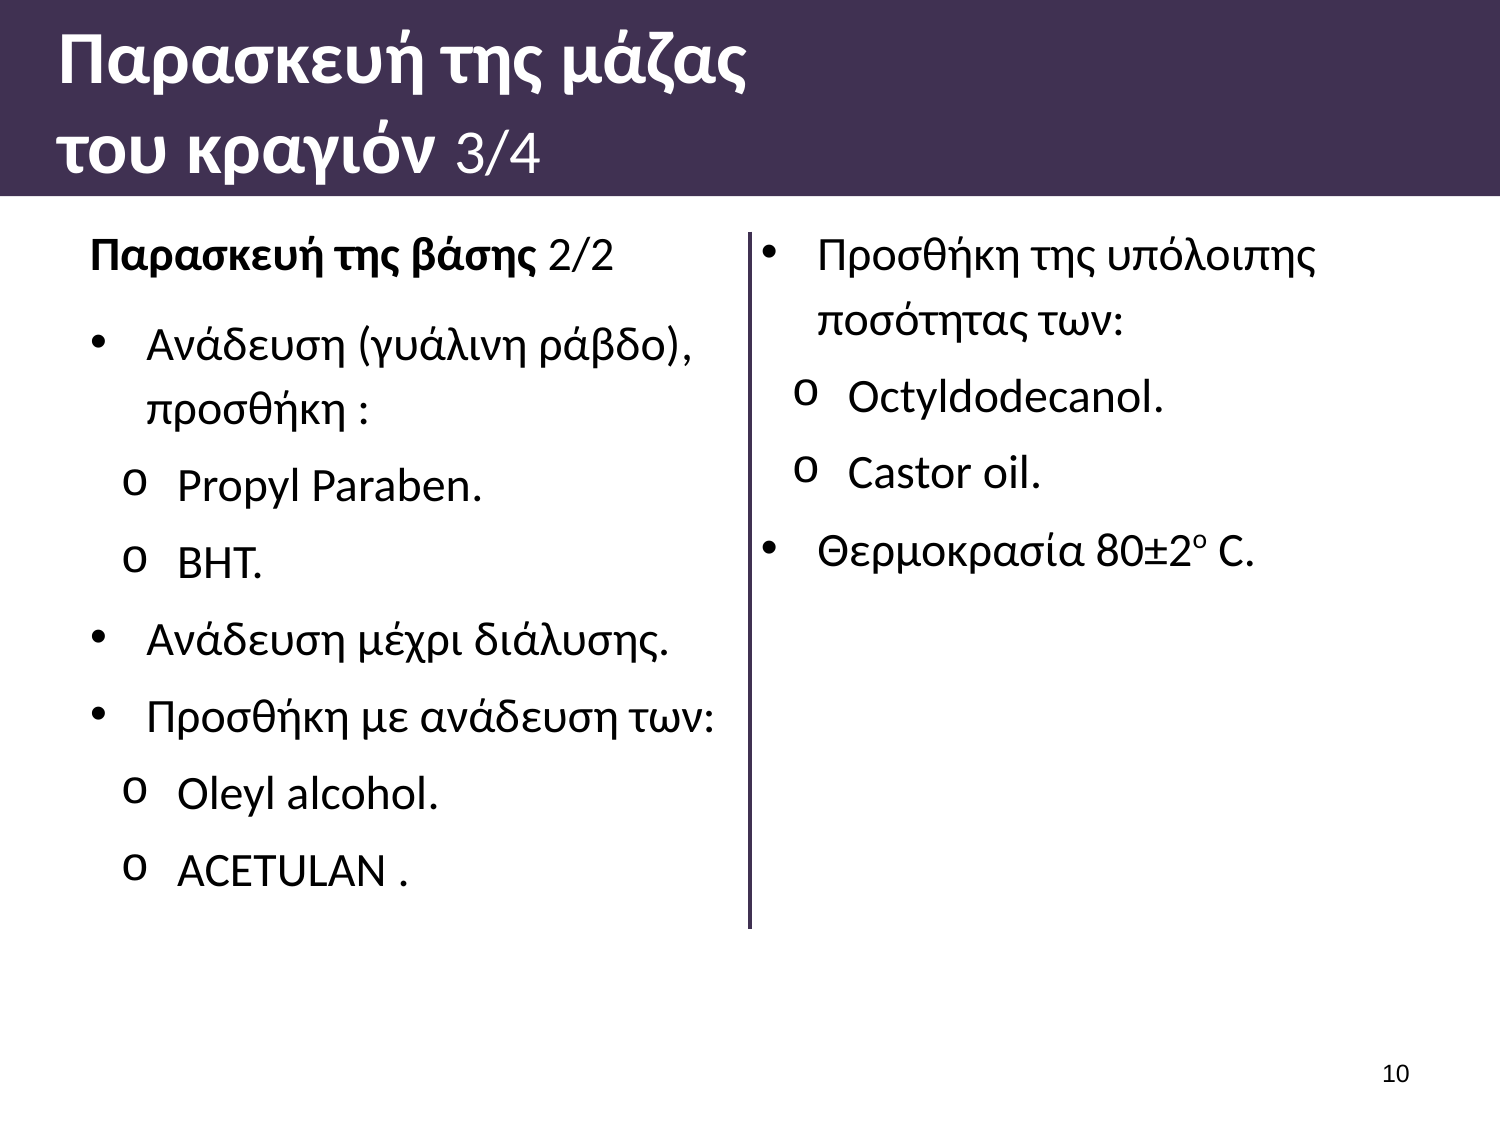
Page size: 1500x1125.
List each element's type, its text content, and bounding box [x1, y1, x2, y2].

list Παρασκευή της βάσης 2/2 Ανάδευση (γυάλινη ράβδο), προσθήκη : Propyl Paraben. ΒΗΤ. Ανάδευση μέχρι διάλυσης. Προσθήκη με ανάδευση των: Oleyl alcohol. ACETULAN . Προσθήκη της υπόλοιπης ποσότητας των: Octyldodecanol. Castor oil. Θερμοκρασία 80±2o C. [75, 208, 1447, 953]
title Παρασκευή της μάζας του κραγιόν 3/4 [0, 0, 1500, 197]
slide_number 9 [1074, 1042, 1425, 1103]
